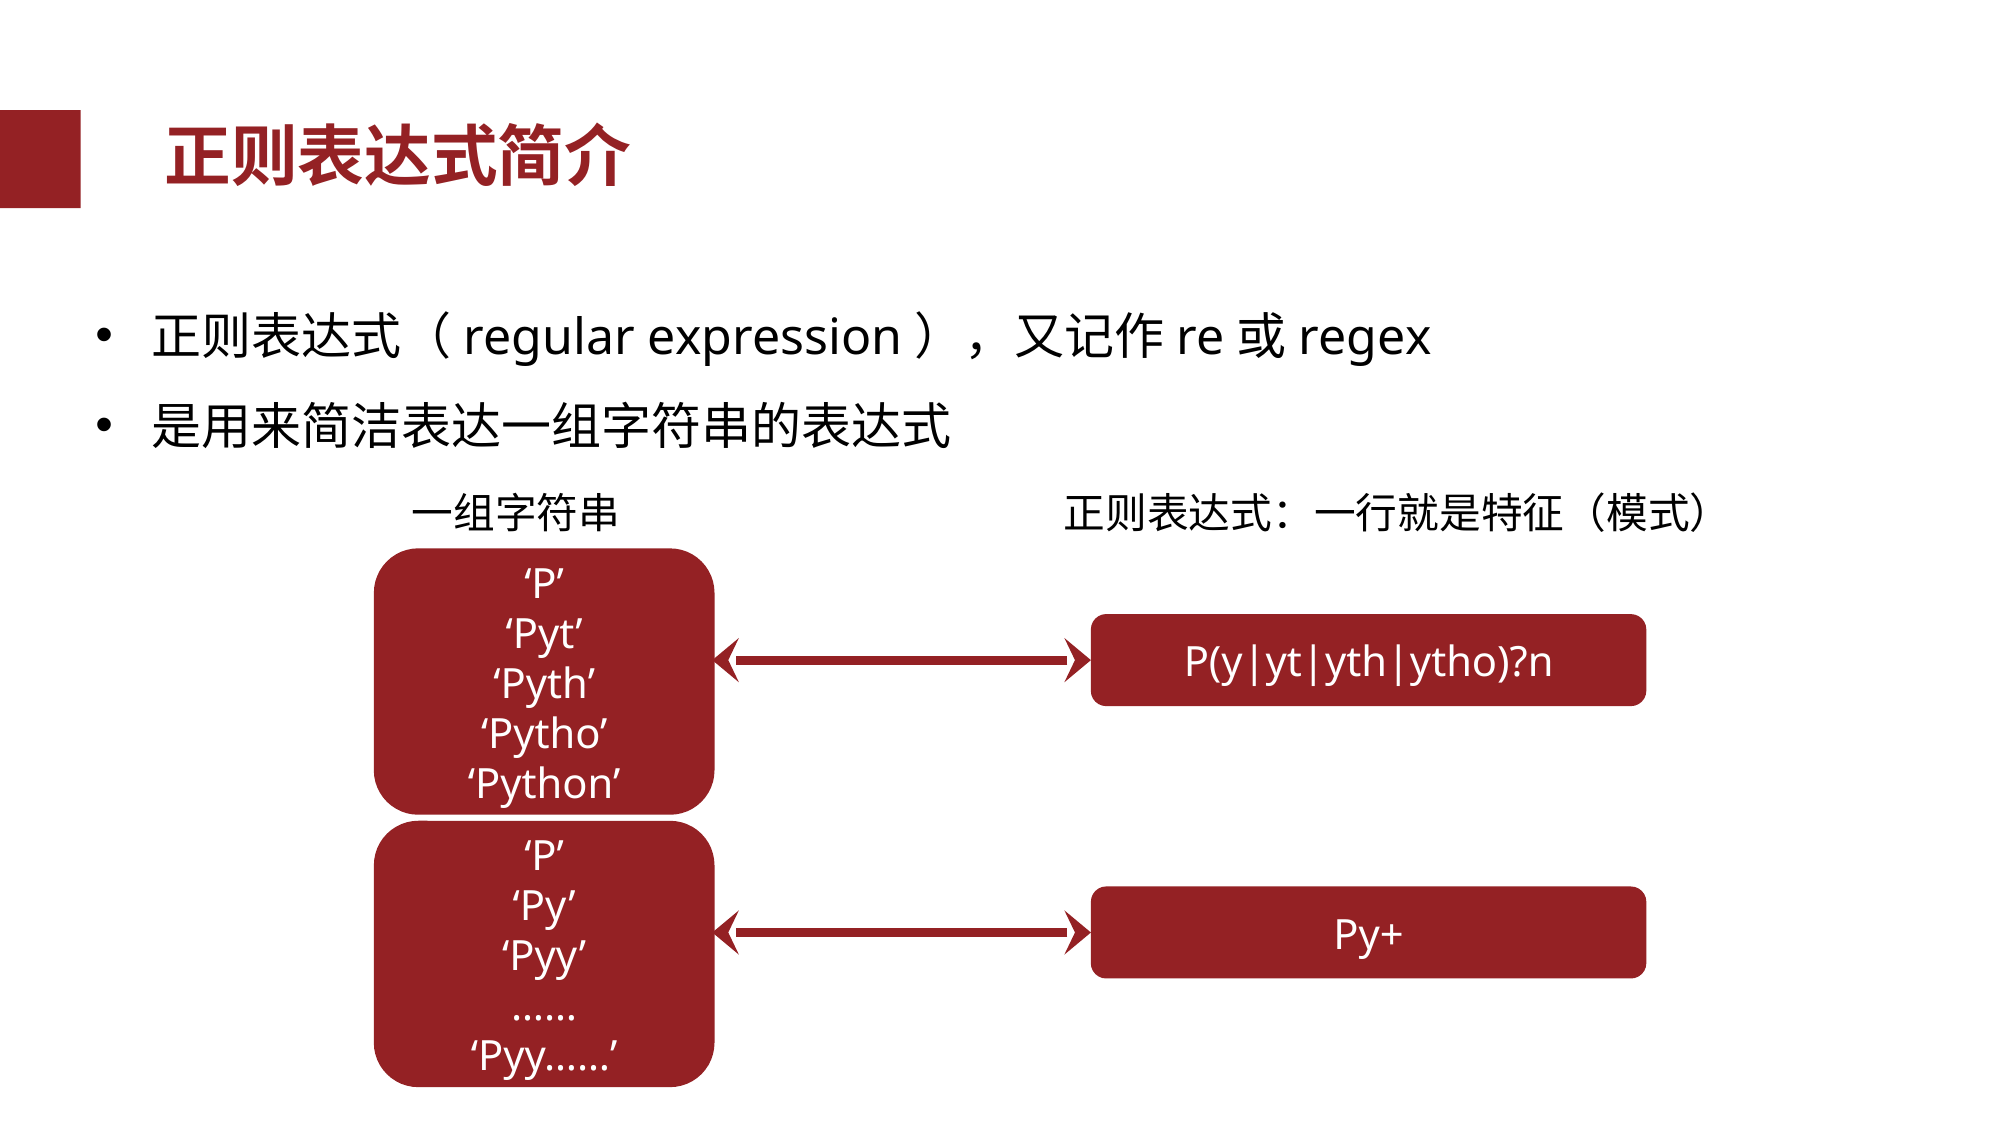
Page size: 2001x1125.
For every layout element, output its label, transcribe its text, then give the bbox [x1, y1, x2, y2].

text_box 正则表达式：一行就是特征（模式） [1048, 479, 1747, 545]
text_box 正则表达式（regular expression），又记作re或regex 是用来简洁表达一组字符串的表达式 [80, 267, 1917, 462]
text_box [0, 109, 82, 209]
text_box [373, 820, 1647, 1088]
text_box 正则表达式简介 [149, 95, 1875, 224]
text_box 一组字符串 [396, 479, 636, 545]
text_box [373, 548, 1647, 815]
